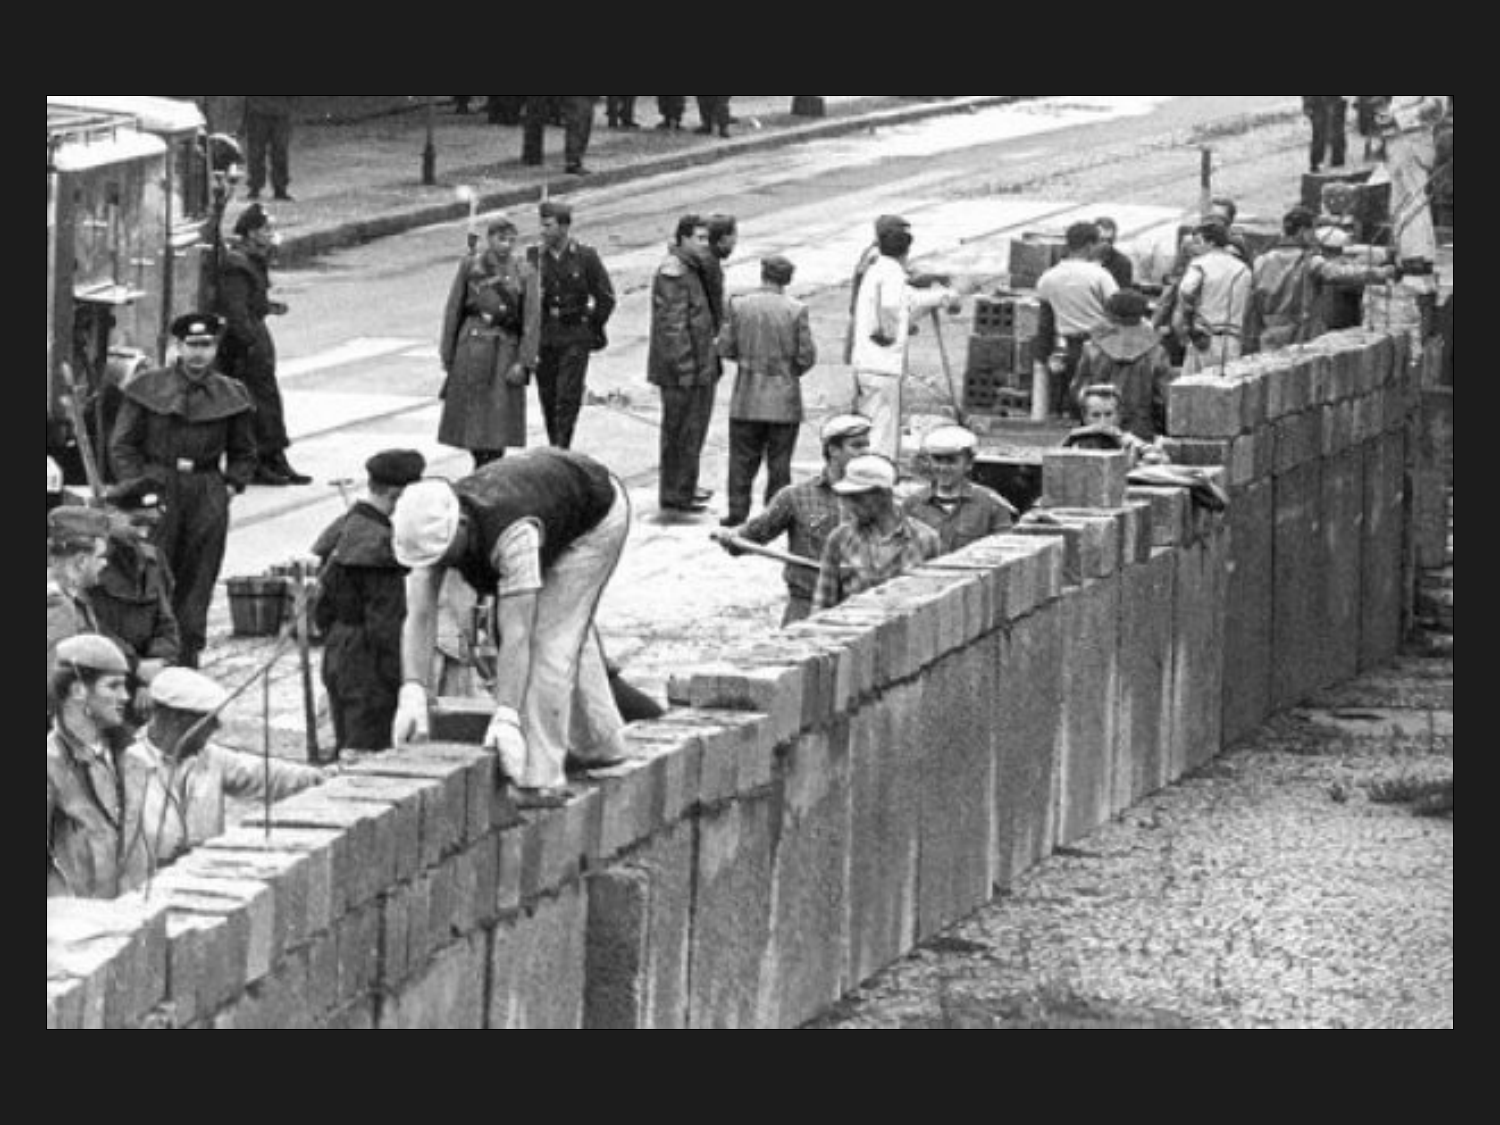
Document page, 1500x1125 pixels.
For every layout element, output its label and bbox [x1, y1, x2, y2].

list [45, 95, 1455, 1030]
